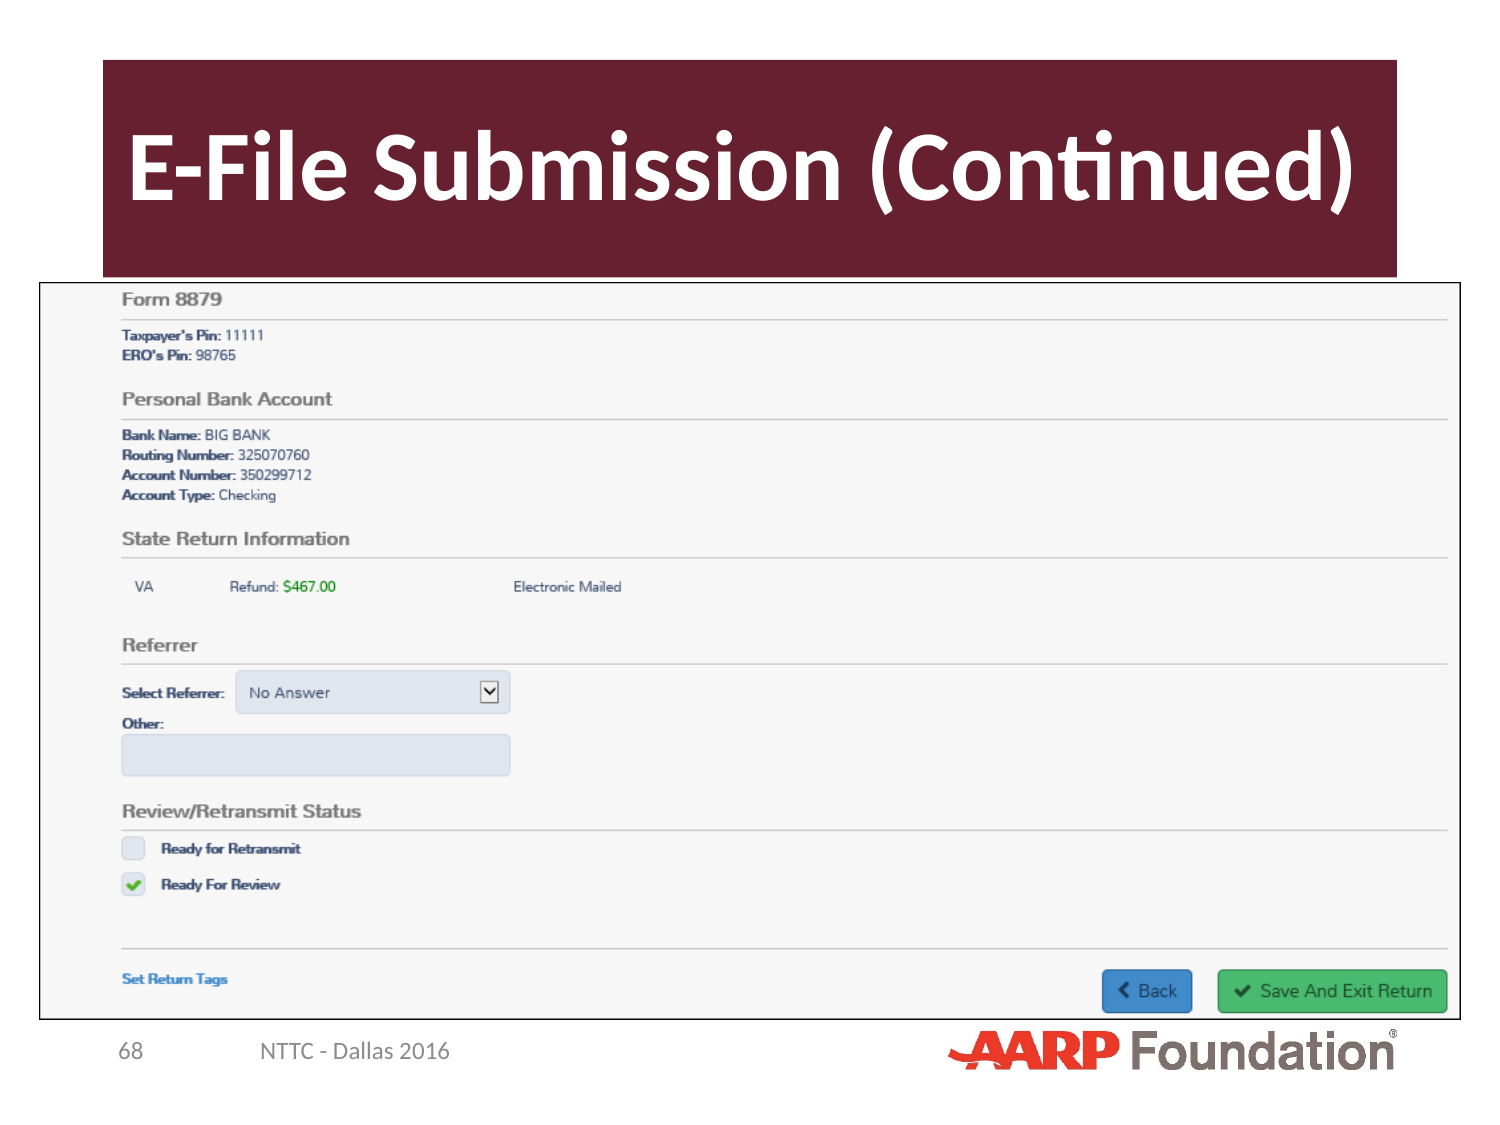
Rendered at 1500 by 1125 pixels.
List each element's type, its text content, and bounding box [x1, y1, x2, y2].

picture [948, 1029, 1397, 1070]
slide_number 68 [103, 1020, 208, 1080]
footer NTTC - Dallas 2016 [245, 1020, 812, 1080]
title E-File Submission (Continued) [103, 59, 1397, 278]
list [39, 282, 1461, 1020]
